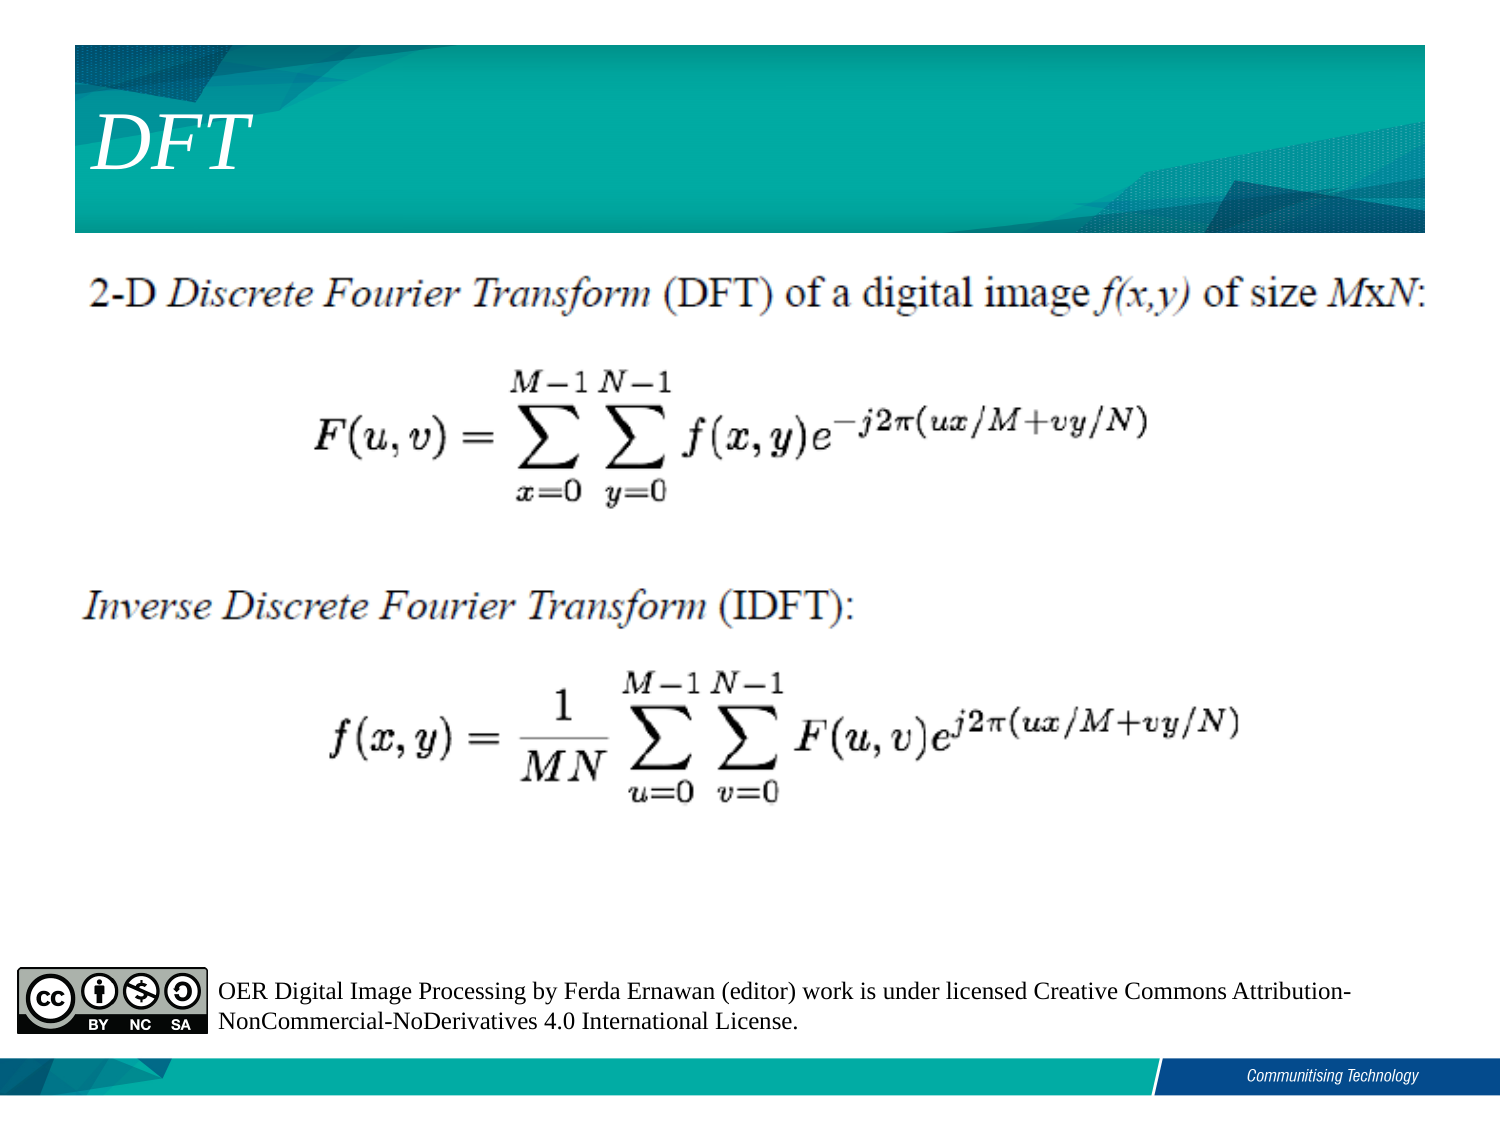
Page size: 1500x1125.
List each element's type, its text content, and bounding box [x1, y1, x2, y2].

title DFT [76, 42, 1500, 231]
picture [0, 0, 1500, 1125]
